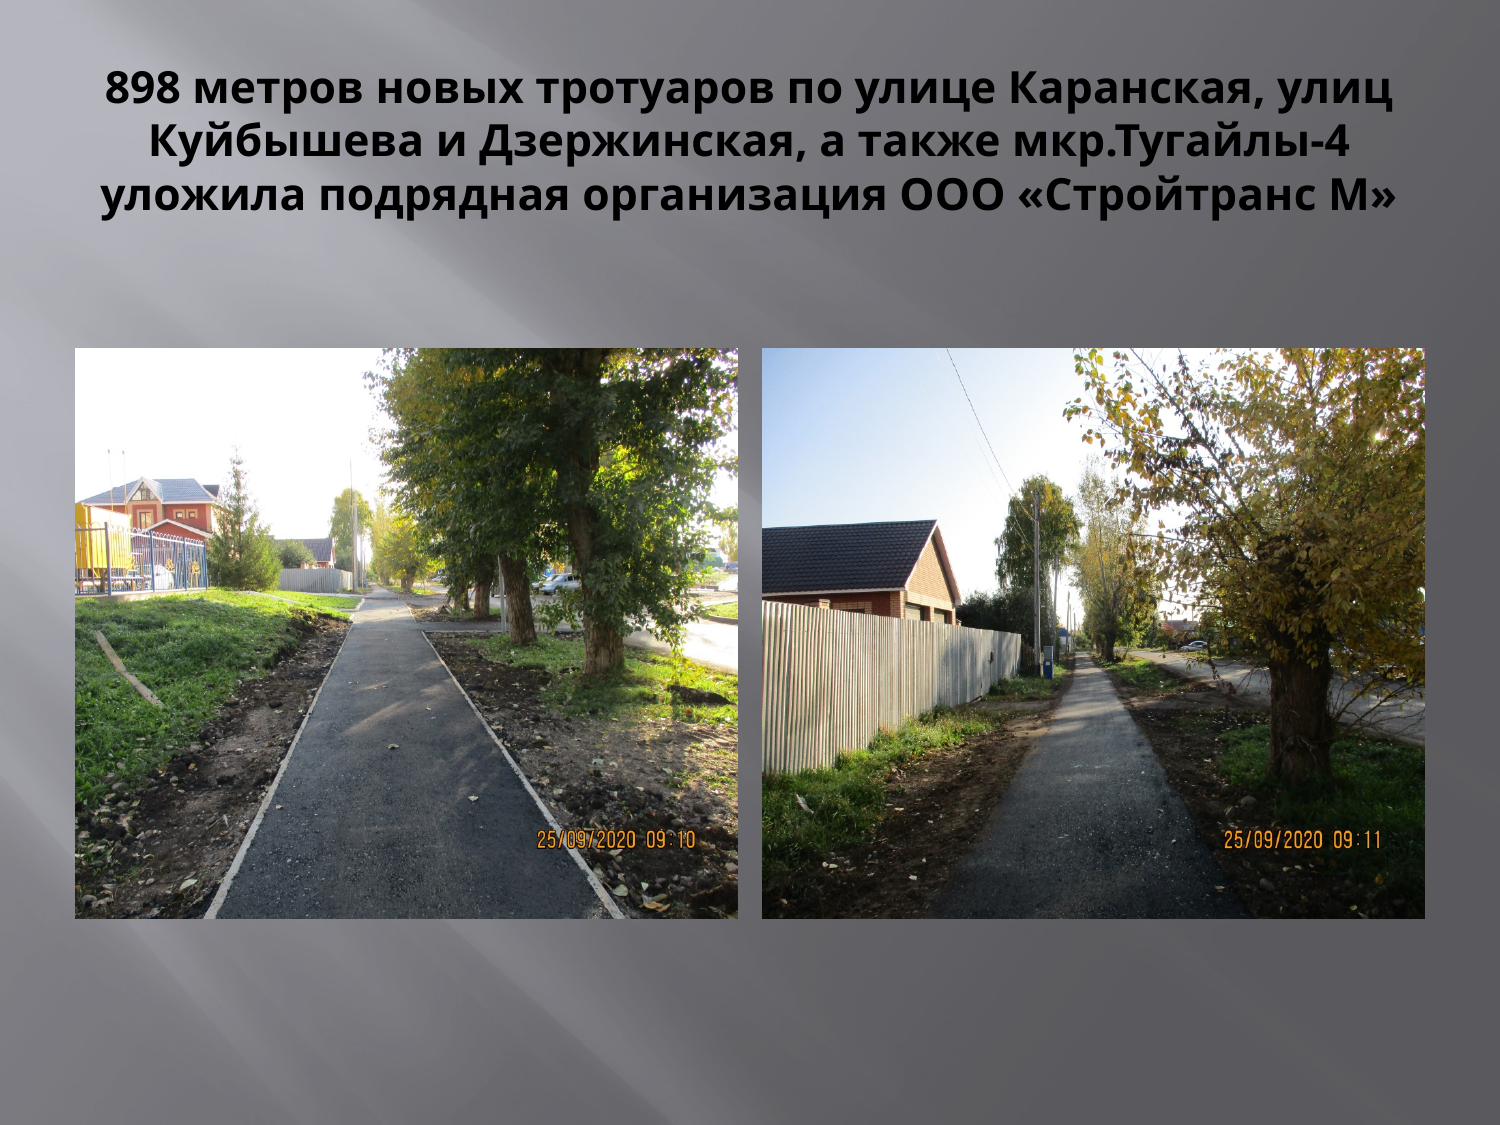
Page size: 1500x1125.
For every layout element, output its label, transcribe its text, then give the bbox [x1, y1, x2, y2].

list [74, 348, 738, 919]
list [762, 348, 1426, 920]
title 898 метров новых тротуаров по улице Каранская, улиц Куйбышева и Дзержинская, а также мкр.Тугайлы-4 уложила подрядная организация ООО «Стройтранс М» [75, 45, 1425, 233]
